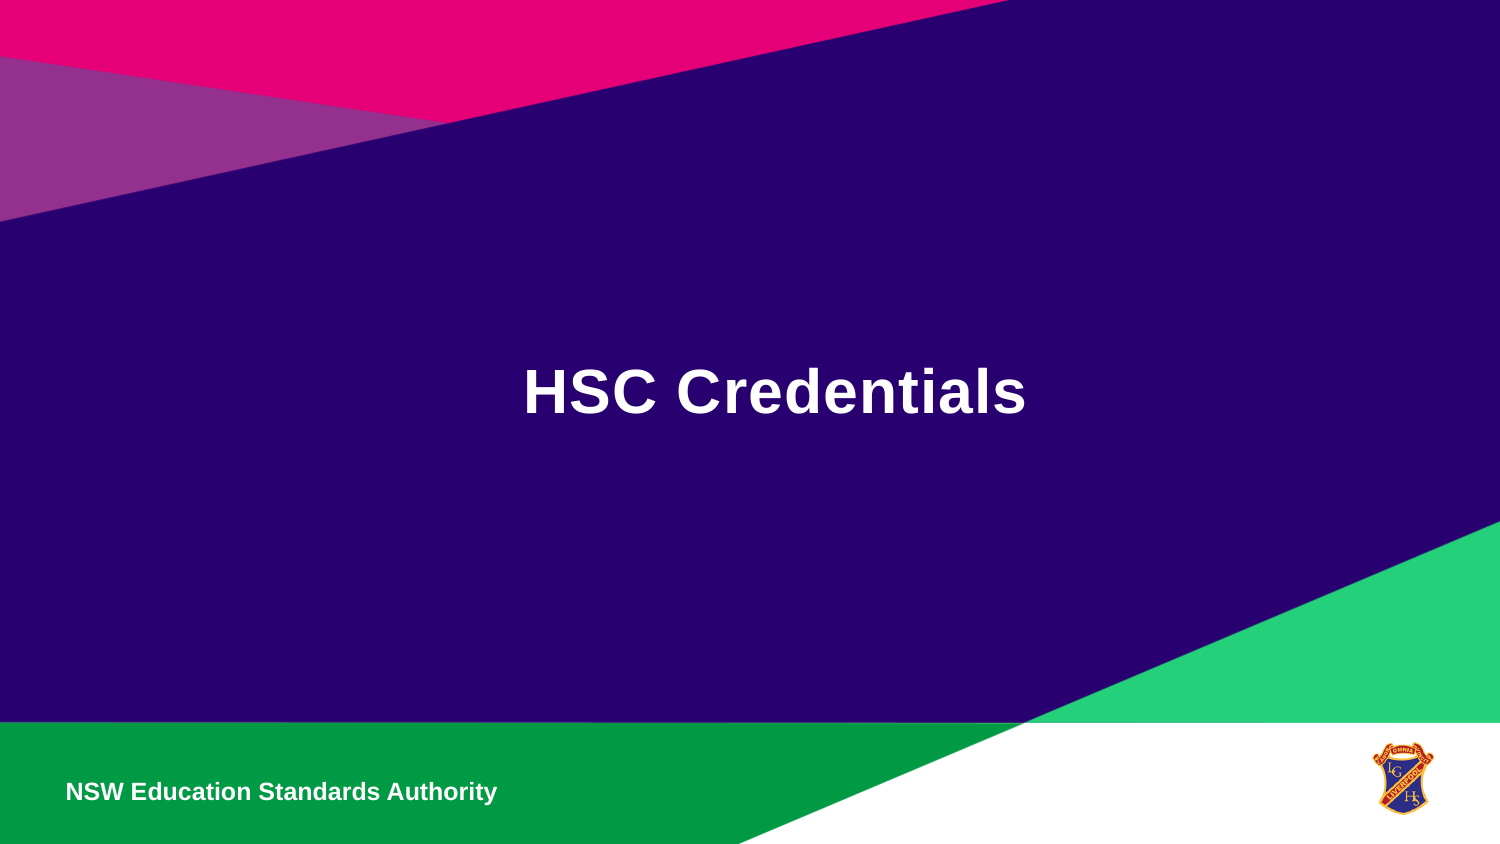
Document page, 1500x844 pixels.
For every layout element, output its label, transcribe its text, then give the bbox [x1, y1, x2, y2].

picture [0, 496, 1500, 844]
picture [0, 0, 1500, 352]
list HSC Credentials [0, 352, 1500, 496]
